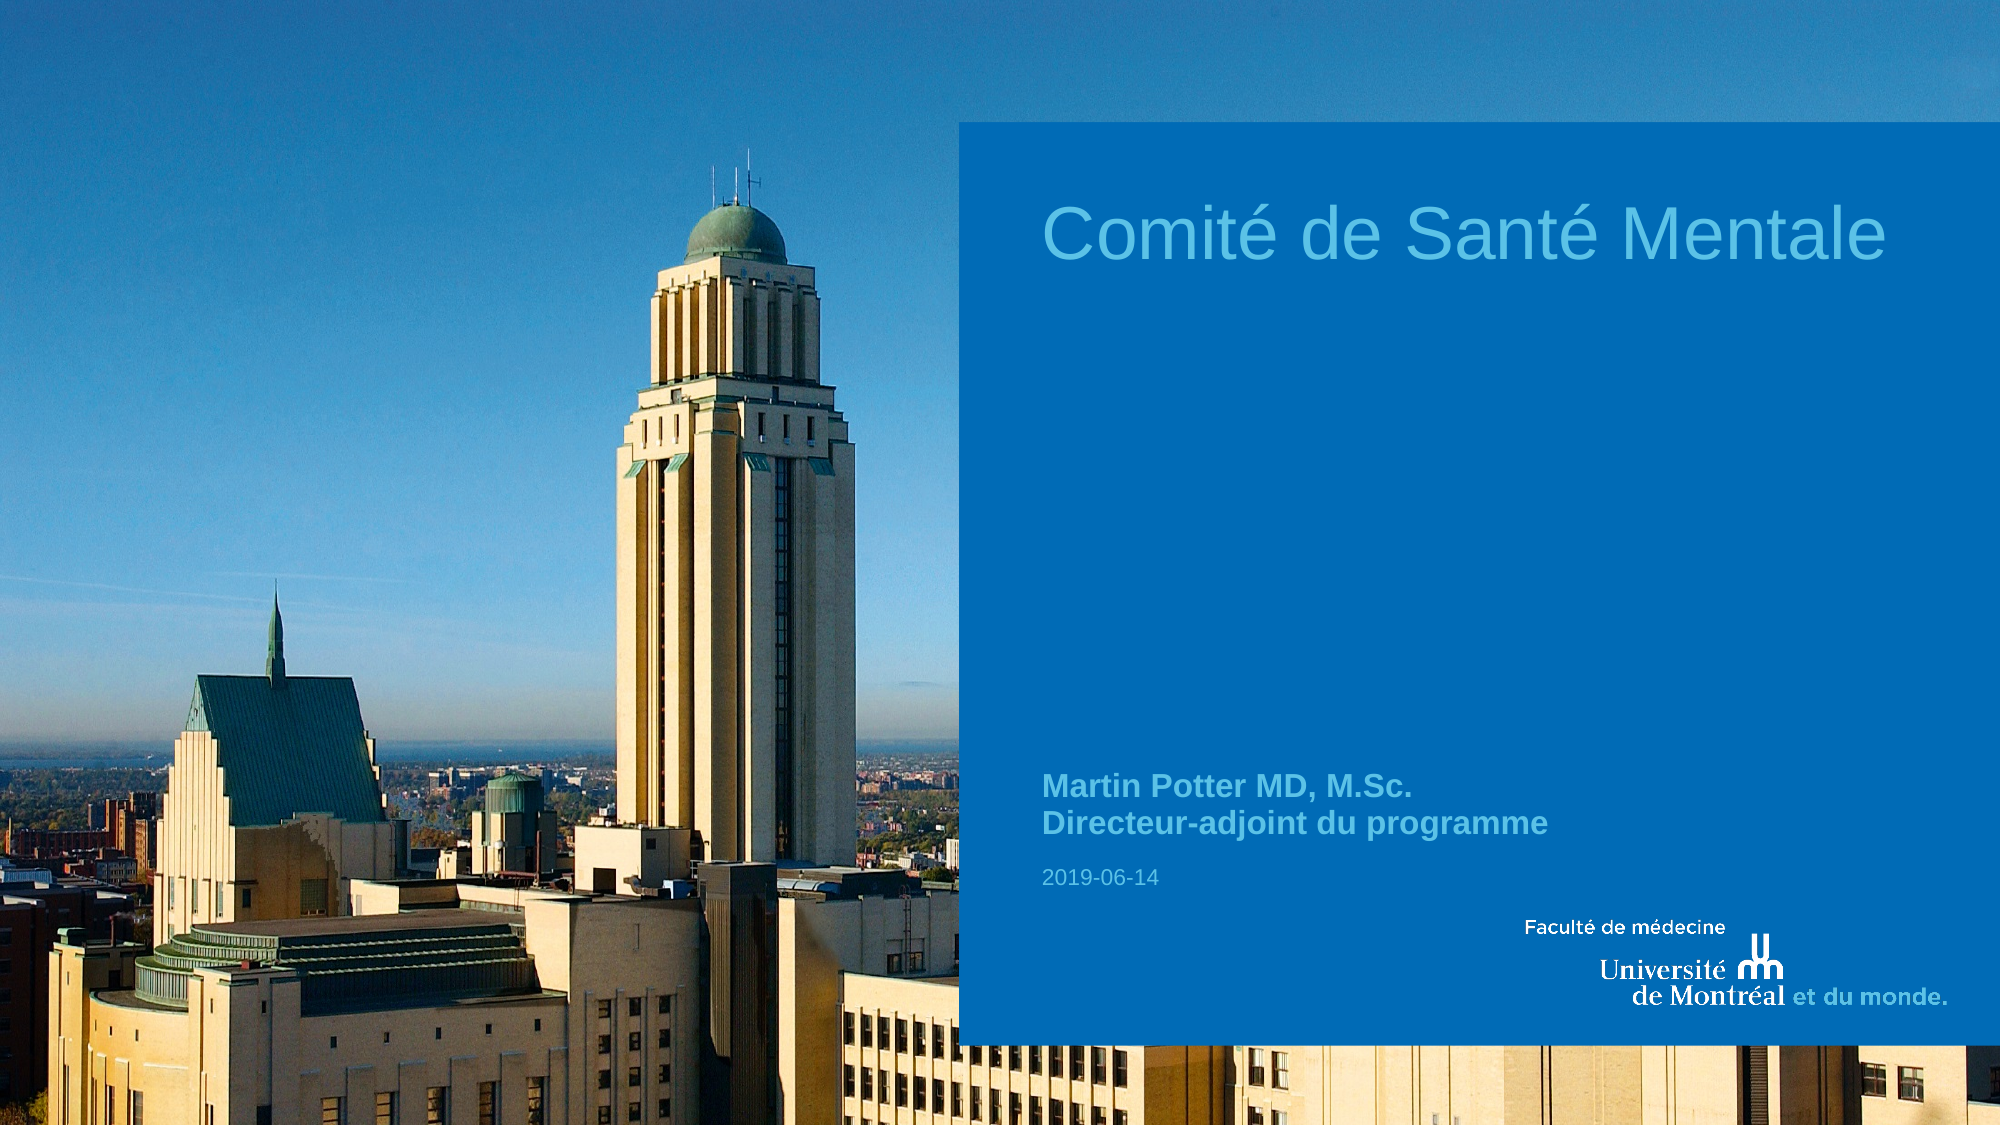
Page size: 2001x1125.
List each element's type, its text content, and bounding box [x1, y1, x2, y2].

list Comité de Santé Mentale [959, 122, 2000, 696]
picture [0, 0, 2000, 1125]
list Martin Potter MD, M.Sc. Directeur-adjoint du programme [959, 737, 2000, 850]
list 2019-06-14 [959, 850, 1485, 898]
picture [1500, 897, 1971, 1026]
